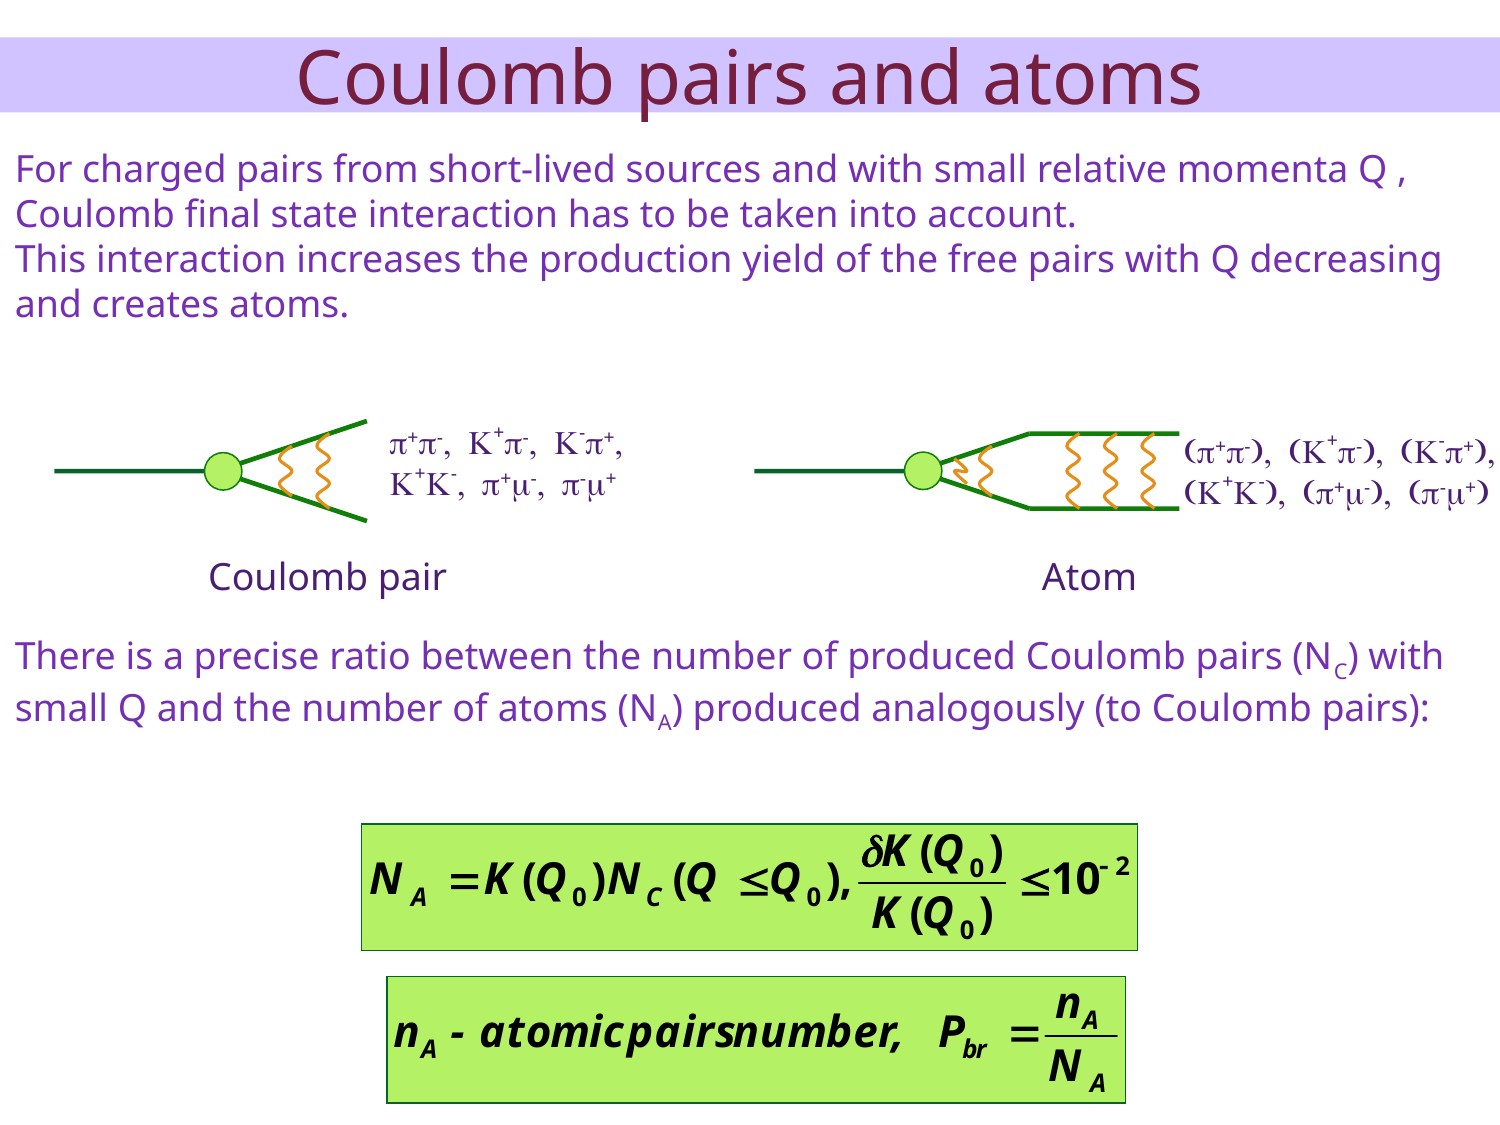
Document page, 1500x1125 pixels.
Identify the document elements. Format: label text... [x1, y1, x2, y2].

text_box There is a precise ratio between the number of produced Coulomb pairs (NC) with small Q and the number of atoms (NA) produced analogously (to Coulomb pairs): [0, 624, 1500, 742]
text_box [1141, 433, 1155, 509]
text_box Coulomb pairs and atoms [0, 37, 1500, 113]
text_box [362, 824, 1137, 951]
text_box [204, 452, 242, 491]
text_box [904, 452, 942, 490]
text_box p+p-, K+p-, K-p+, K+K-, p+m-, p-m+ [374, 412, 638, 510]
text_box [979, 446, 992, 497]
text_box [316, 433, 330, 509]
text_box Atom [1027, 546, 1152, 606]
text_box [1104, 433, 1117, 509]
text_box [387, 977, 1126, 1103]
text_box (p+p-), (K+p-), (K-p+), (K+K-), (p+m-), (p-m+) [1169, 421, 1500, 519]
text_box [954, 458, 967, 484]
text_box [1066, 433, 1080, 509]
text_box [279, 446, 292, 497]
text_box Coulomb pair [193, 546, 463, 606]
text_box For charged pairs from short-lived sources and with small relative momenta Q , Coulomb final state interaction has to be taken into account. This interaction increases the production yield of the free pairs with Q decreasing and creates atoms. [0, 137, 1500, 333]
